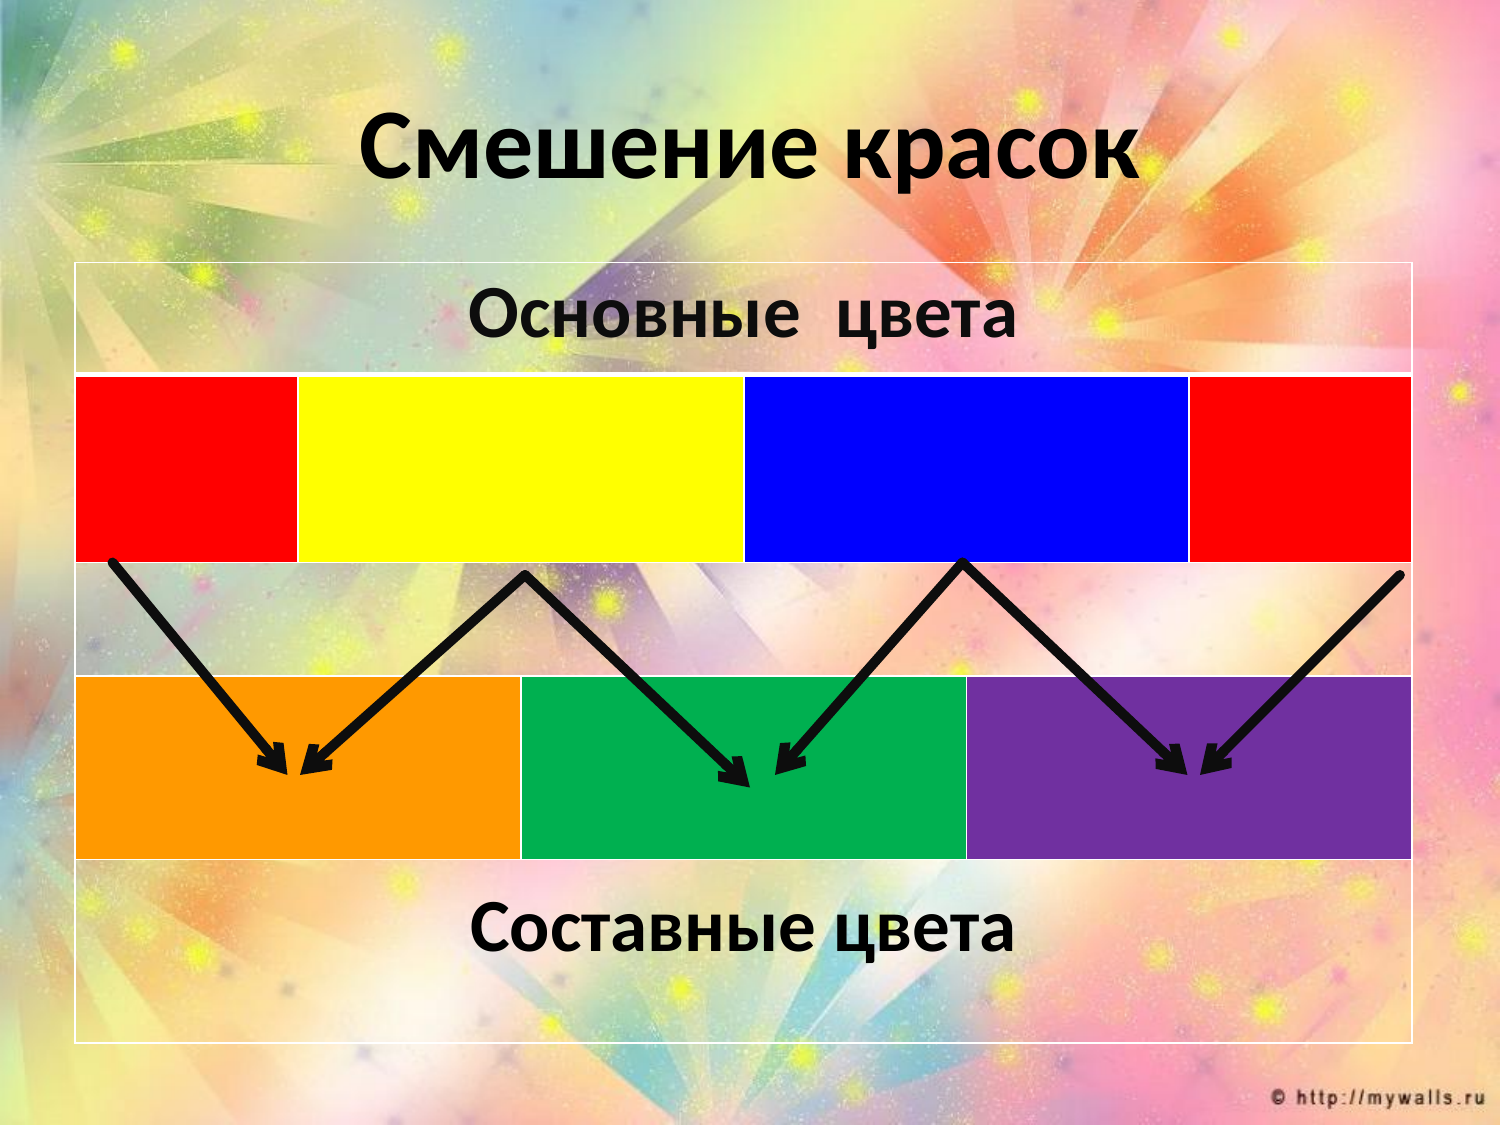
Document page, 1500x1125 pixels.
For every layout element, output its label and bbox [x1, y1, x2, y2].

text_box [762, 574, 976, 763]
text_box [1199, 574, 1401, 776]
text_box [962, 562, 1188, 776]
picture [0, 0, 1500, 1125]
text_box [93, 581, 307, 757]
text_box [524, 574, 751, 788]
text_box [299, 574, 526, 776]
